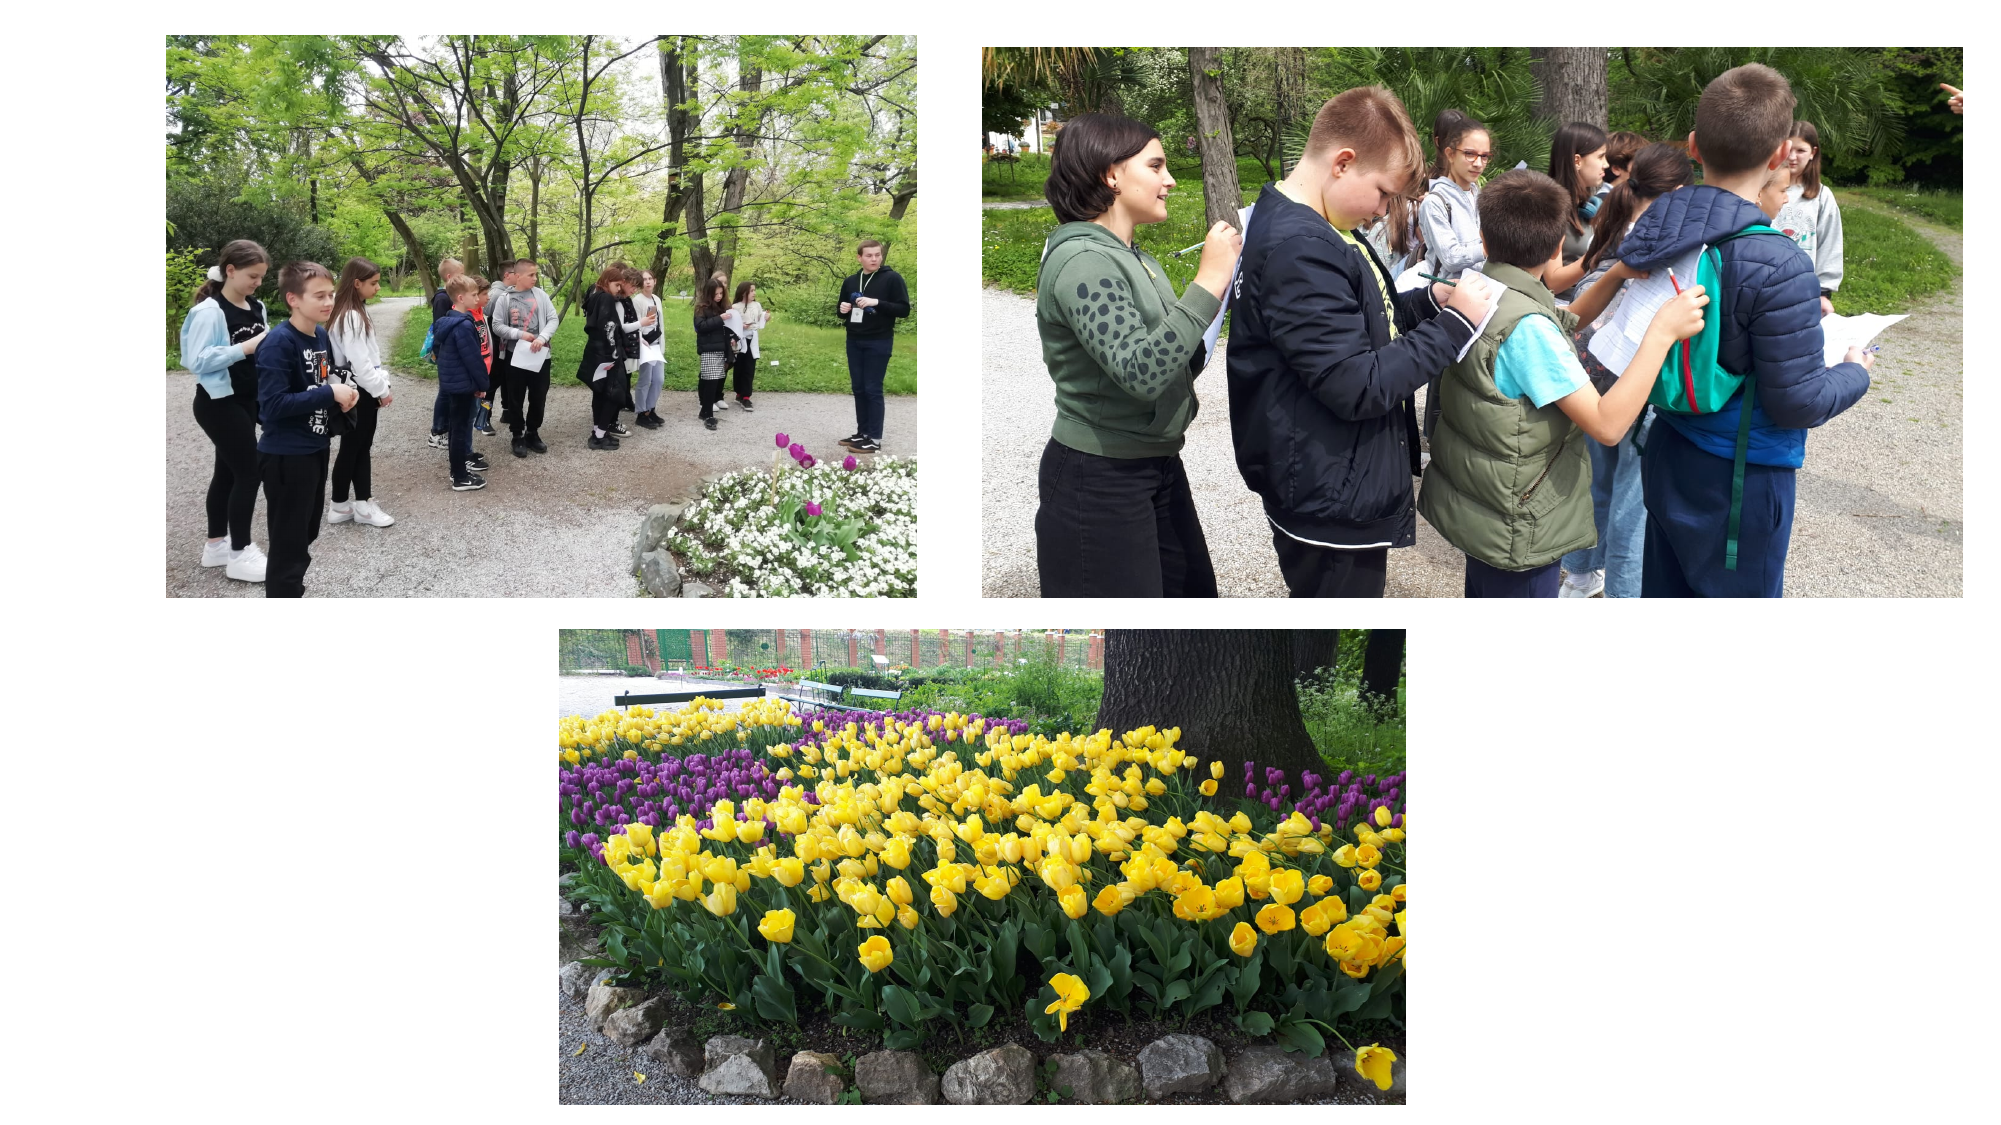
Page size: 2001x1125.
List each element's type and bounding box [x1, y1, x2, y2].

picture [166, 35, 917, 598]
picture [559, 629, 1406, 1105]
picture [982, 47, 1963, 598]
